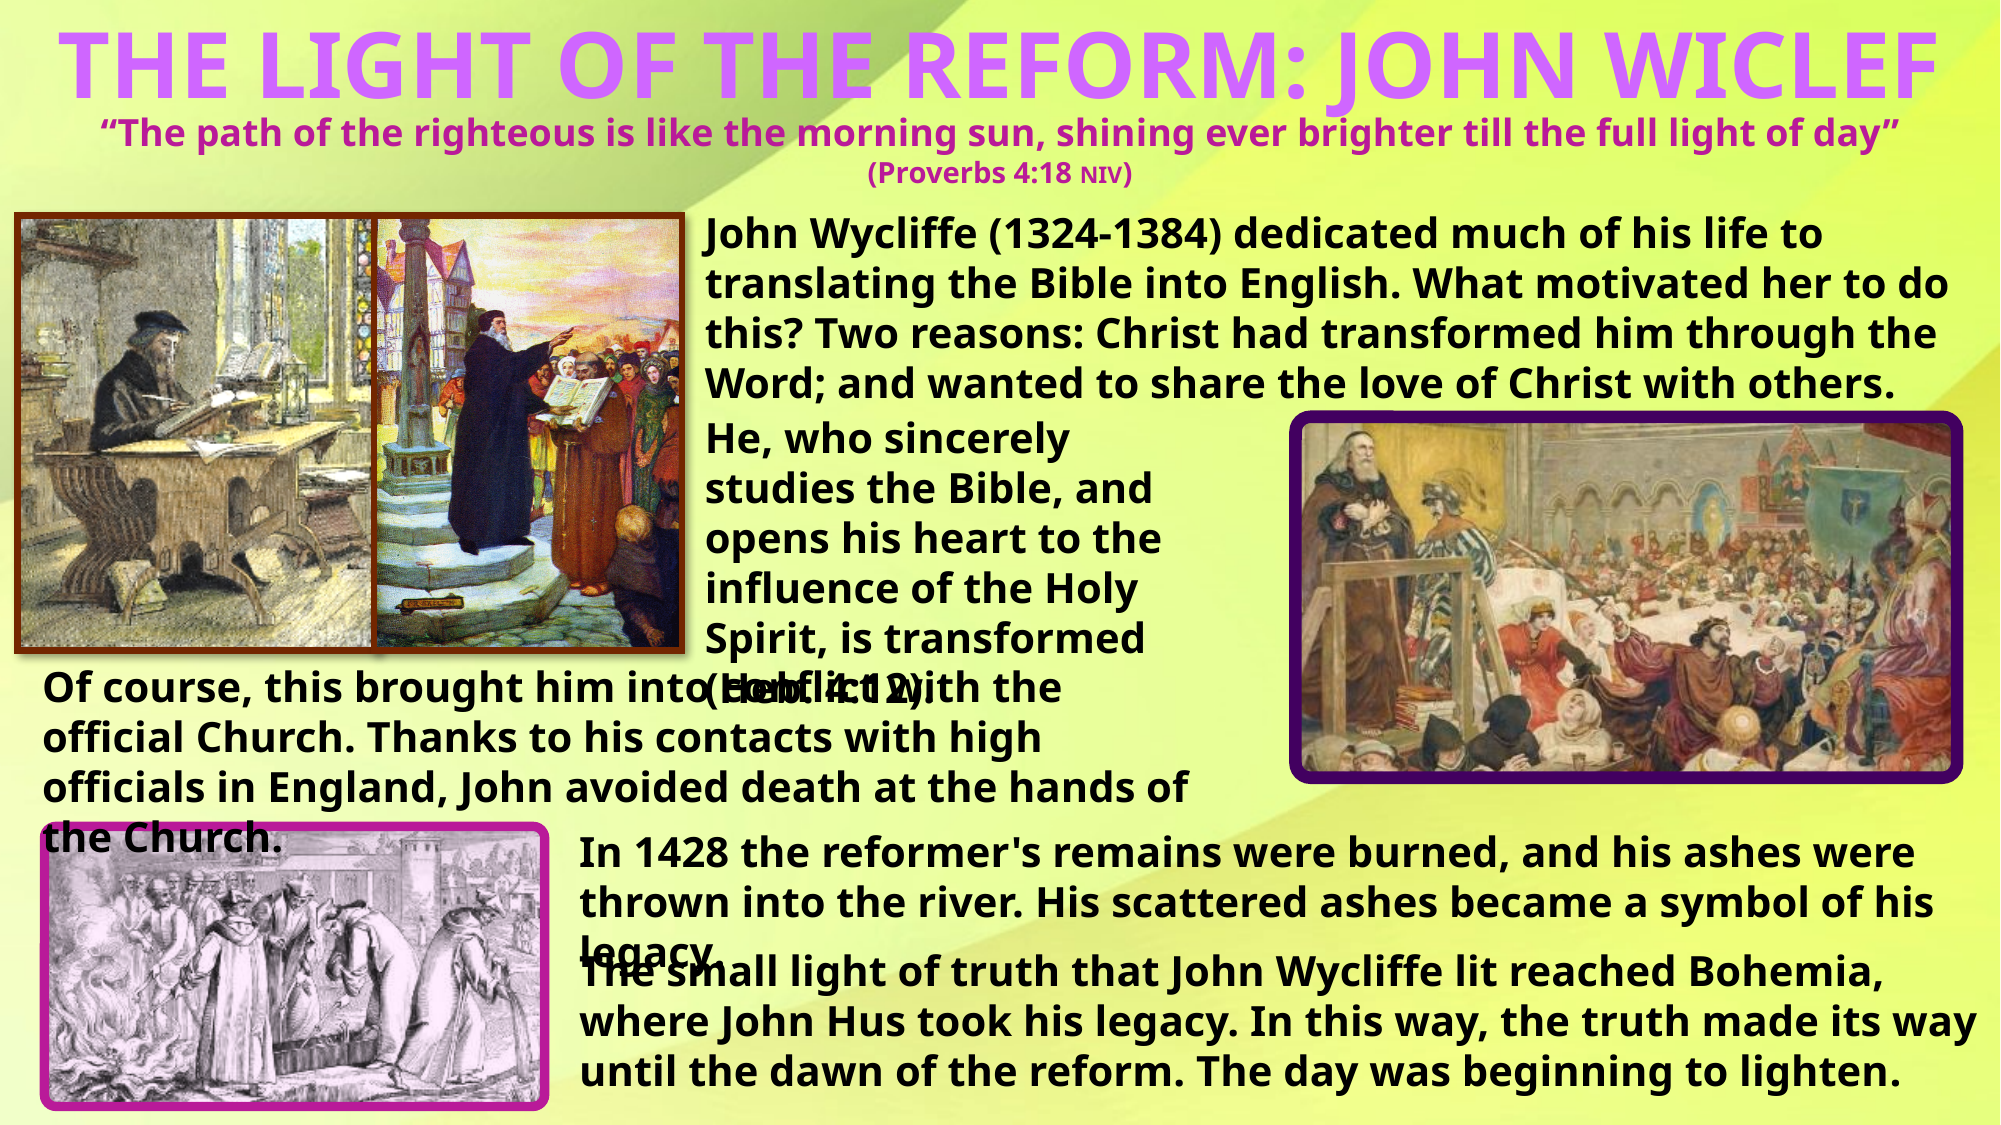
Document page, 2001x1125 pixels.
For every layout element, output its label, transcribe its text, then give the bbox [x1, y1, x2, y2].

text_box John Wycliffe (1324-1384) dedicated much of his life to translating the Bible into English. What motivated her to do this? Two reasons: Christ had transformed him through the Word; and wanted to share the love of Christ with others. [690, 199, 2000, 415]
text_box In 1428 the reformer's remains were burned, and his ashes were thrown into the river. His scattered ashes became a symbol of his legacy. [564, 818, 2000, 937]
picture [0, 0, 2001, 1125]
text_box Of course, this brought him into conflict with the official Church. Thanks to his contacts with high officials in England, John avoided death at the hands of the Church. [27, 653, 1220, 869]
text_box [20, 218, 680, 648]
text_box The small light of truth that John Wycliffe lit reached Bohemia, where John Hus took his legacy. In this way, the truth made its way until the dawn of the reform. The day was beginning to lighten. [564, 937, 2000, 1103]
text_box He, who sincerely studies the Bible, and opens his heart to the influence of the Holy Spirit, is transformed (Heb. 4:12). [690, 404, 1237, 720]
text_box THE LIGHT OF THE REFORM: JOHN WICLEF [0, 0, 2000, 125]
text_box “The path of the righteous is like the morning sun, shining ever brighter till the full light of day” (Proverbs 4:18 NIV) [44, 101, 1956, 197]
